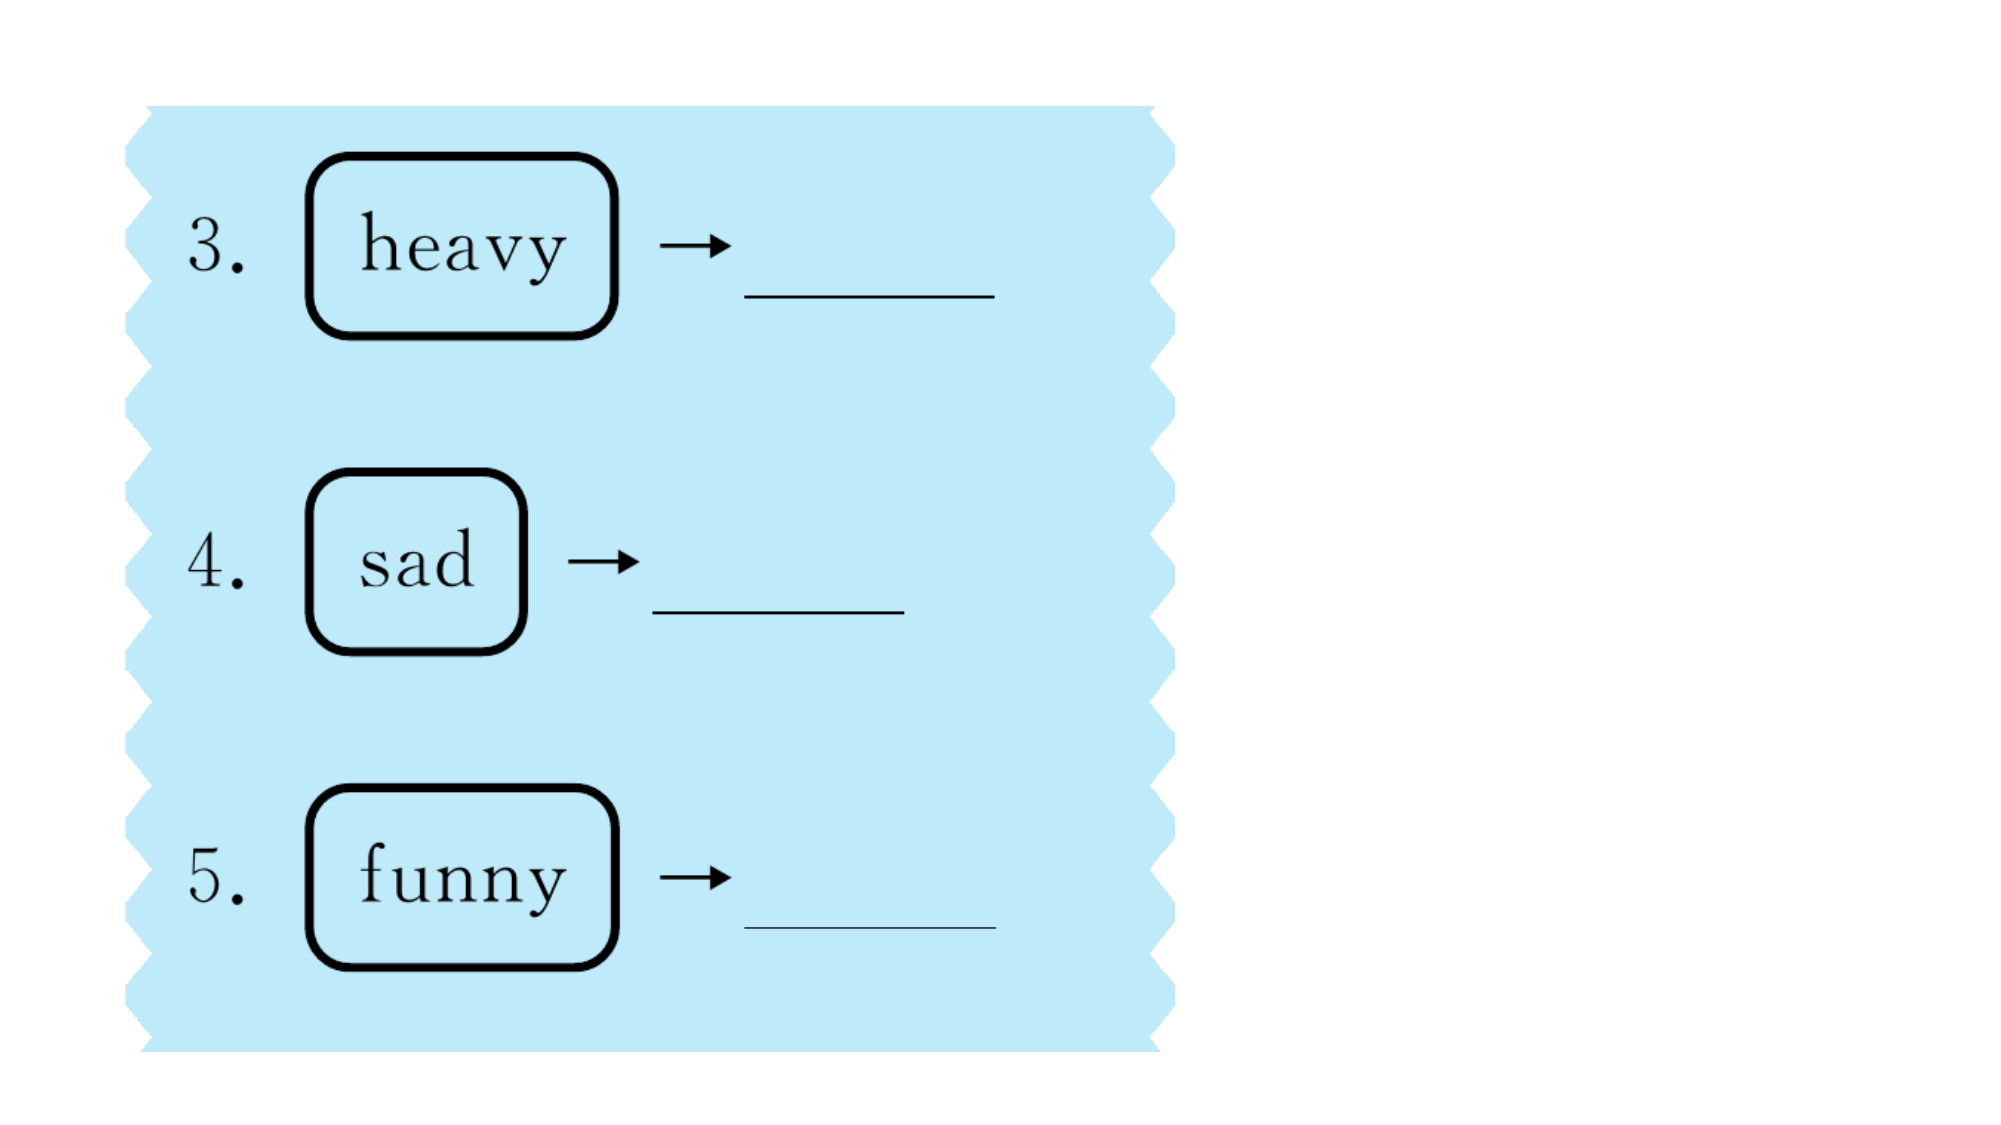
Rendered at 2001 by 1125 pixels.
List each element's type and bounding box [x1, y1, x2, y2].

picture [118, 106, 1220, 1052]
